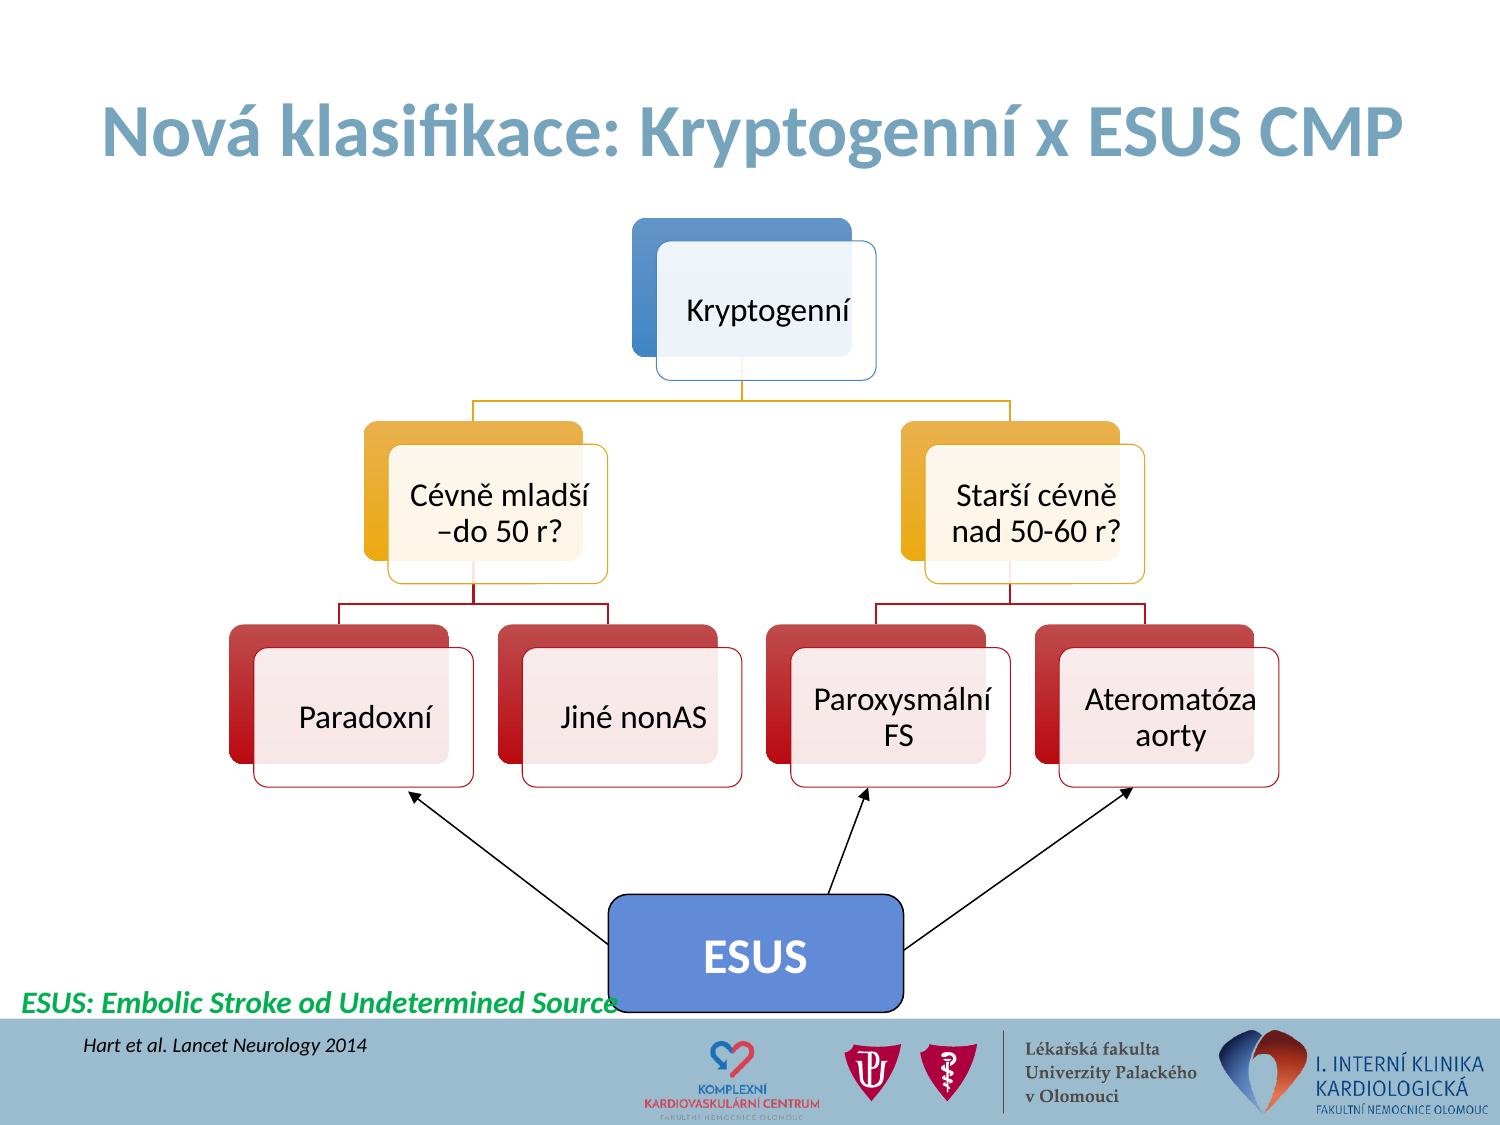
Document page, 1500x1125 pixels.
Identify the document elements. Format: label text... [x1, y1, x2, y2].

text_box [407, 791, 609, 945]
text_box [808, 788, 868, 945]
title Nová klasifikace: Kryptogenní x ESUS CMP [75, 82, 1434, 183]
picture [645, 1040, 819, 1120]
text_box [868, 788, 1134, 976]
text_box ESUS: Embolic Stroke od Undetermined Source [6, 974, 634, 1027]
text_box ESUS [608, 894, 904, 1013]
picture [1219, 1030, 1488, 1114]
list Hart et al. Lancet Neurology 2014 [75, 1030, 630, 1114]
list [74, 217, 1434, 788]
